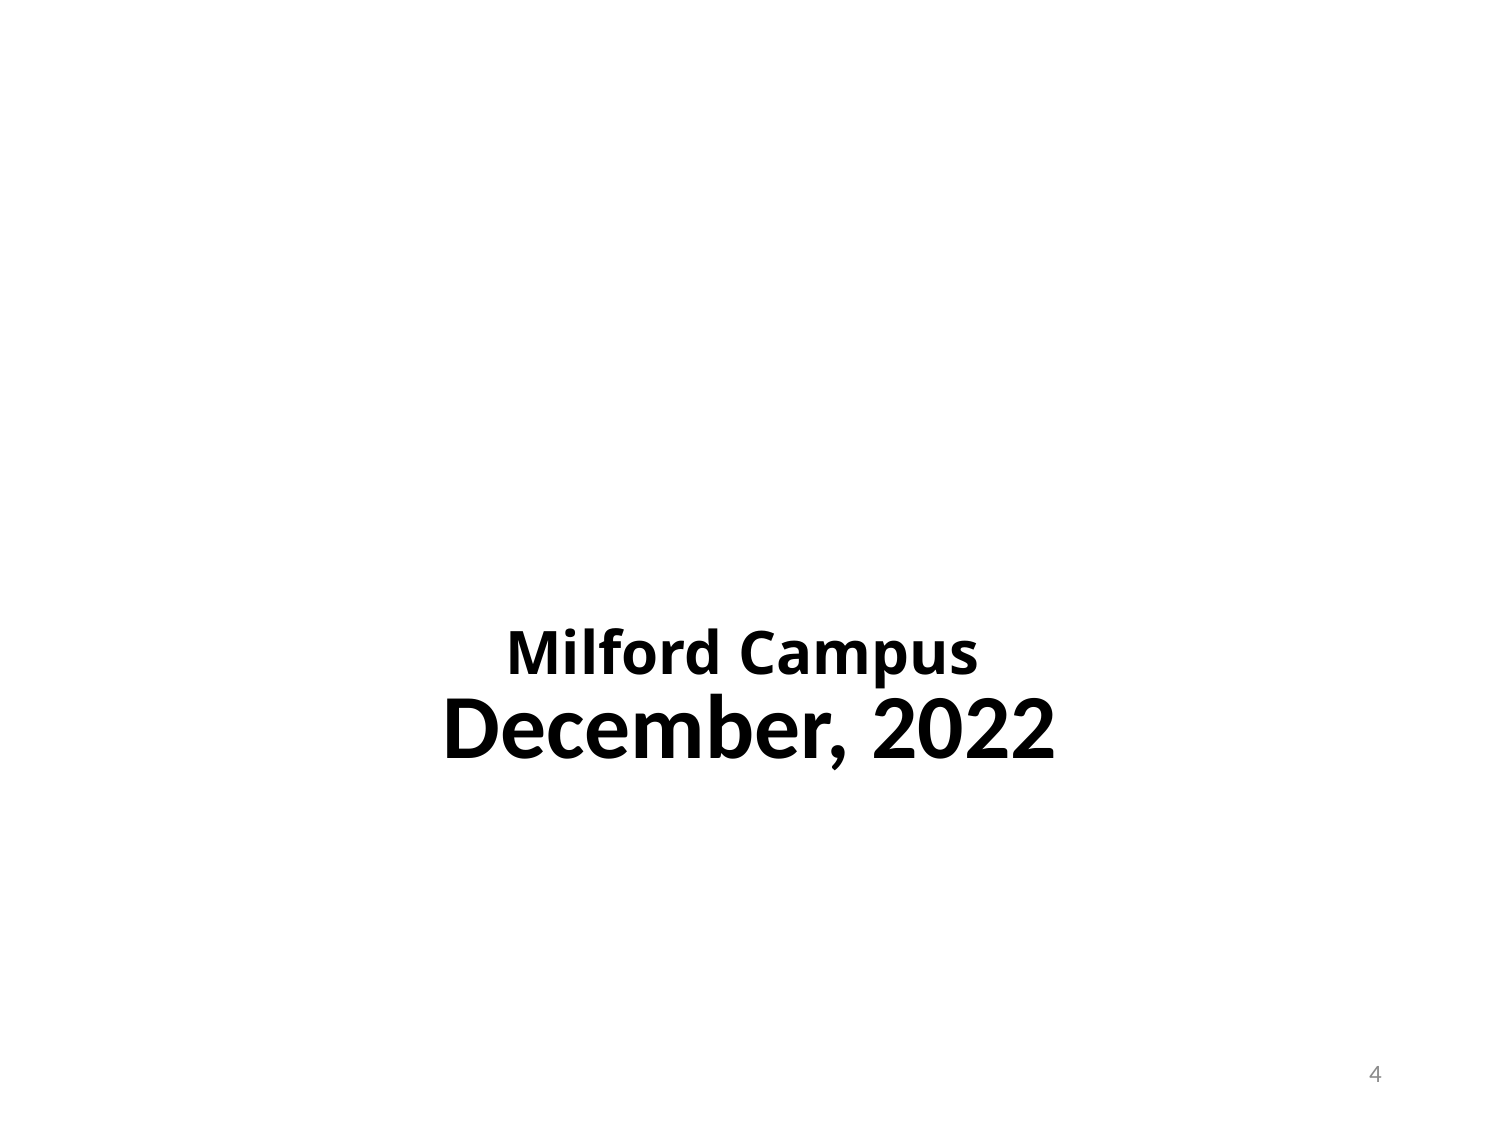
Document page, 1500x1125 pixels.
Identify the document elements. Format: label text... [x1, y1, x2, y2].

subtitle December, 2022 [187, 672, 1313, 863]
title Milford Campus [112, 92, 1388, 768]
slide_number 4 [1059, 1042, 1397, 1103]
